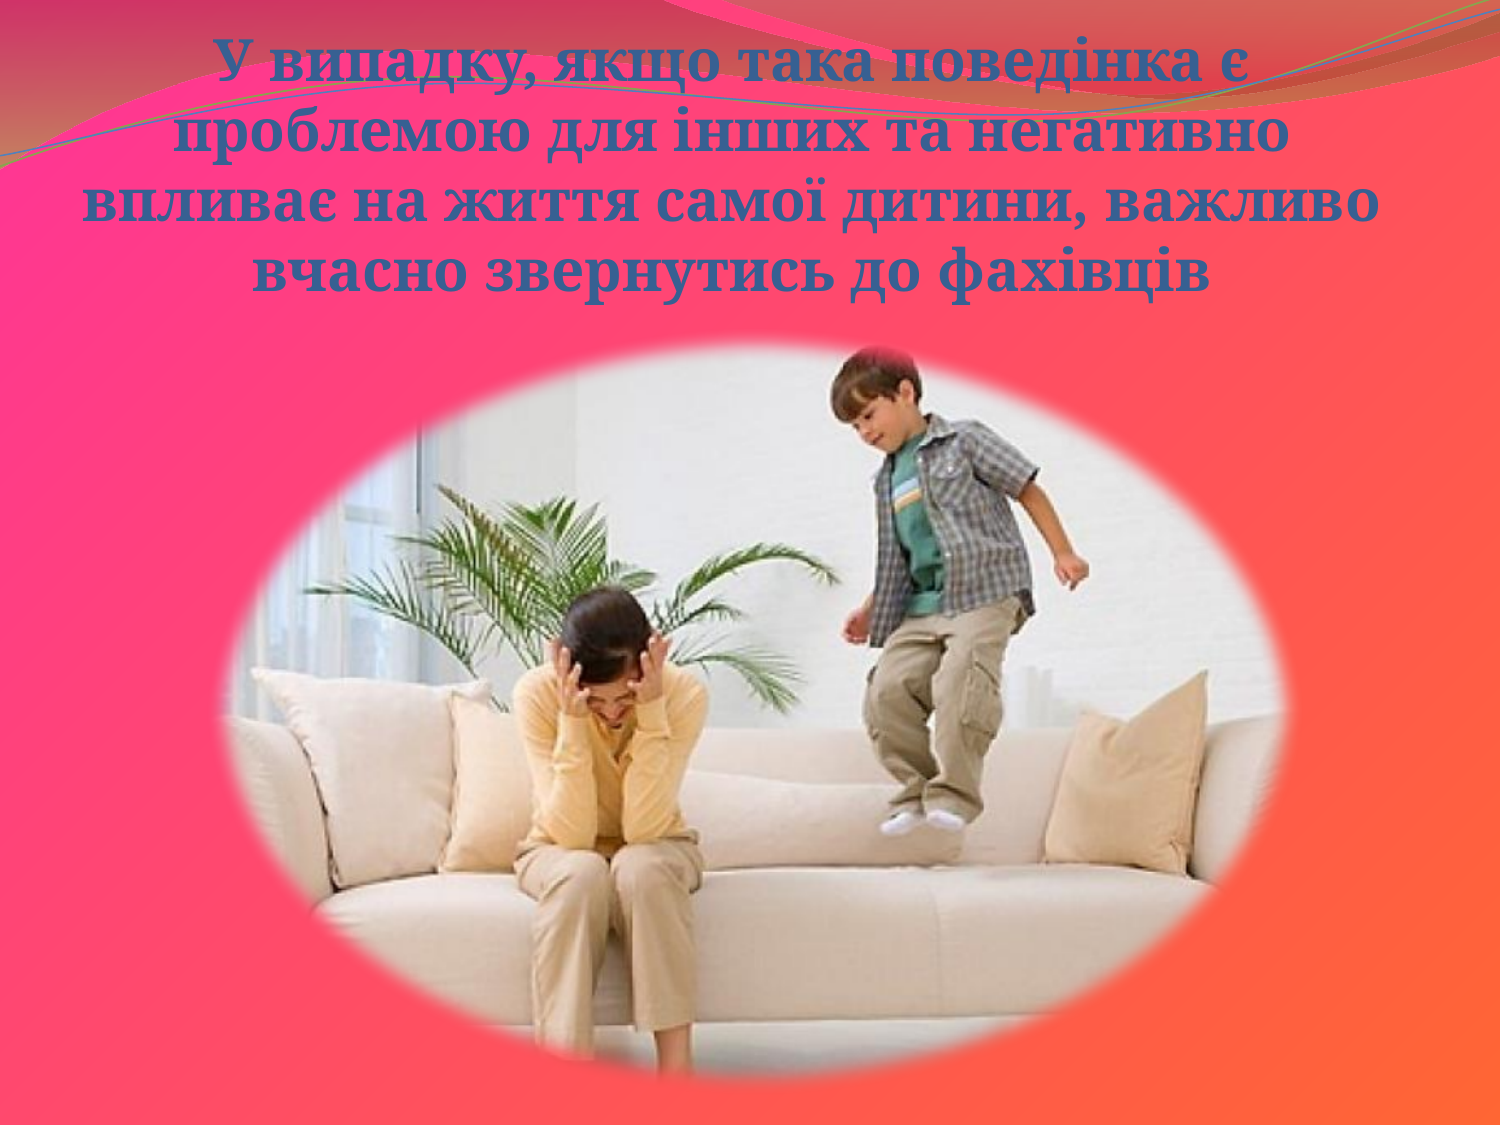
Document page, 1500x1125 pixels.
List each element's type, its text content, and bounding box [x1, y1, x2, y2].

title У випадку, якщо така поведінка є проблемою для інших та негативно впливає на життя самої дитини, важливо вчасно звернутись до фахівців [76, 90, 1388, 304]
picture [206, 326, 1306, 1097]
